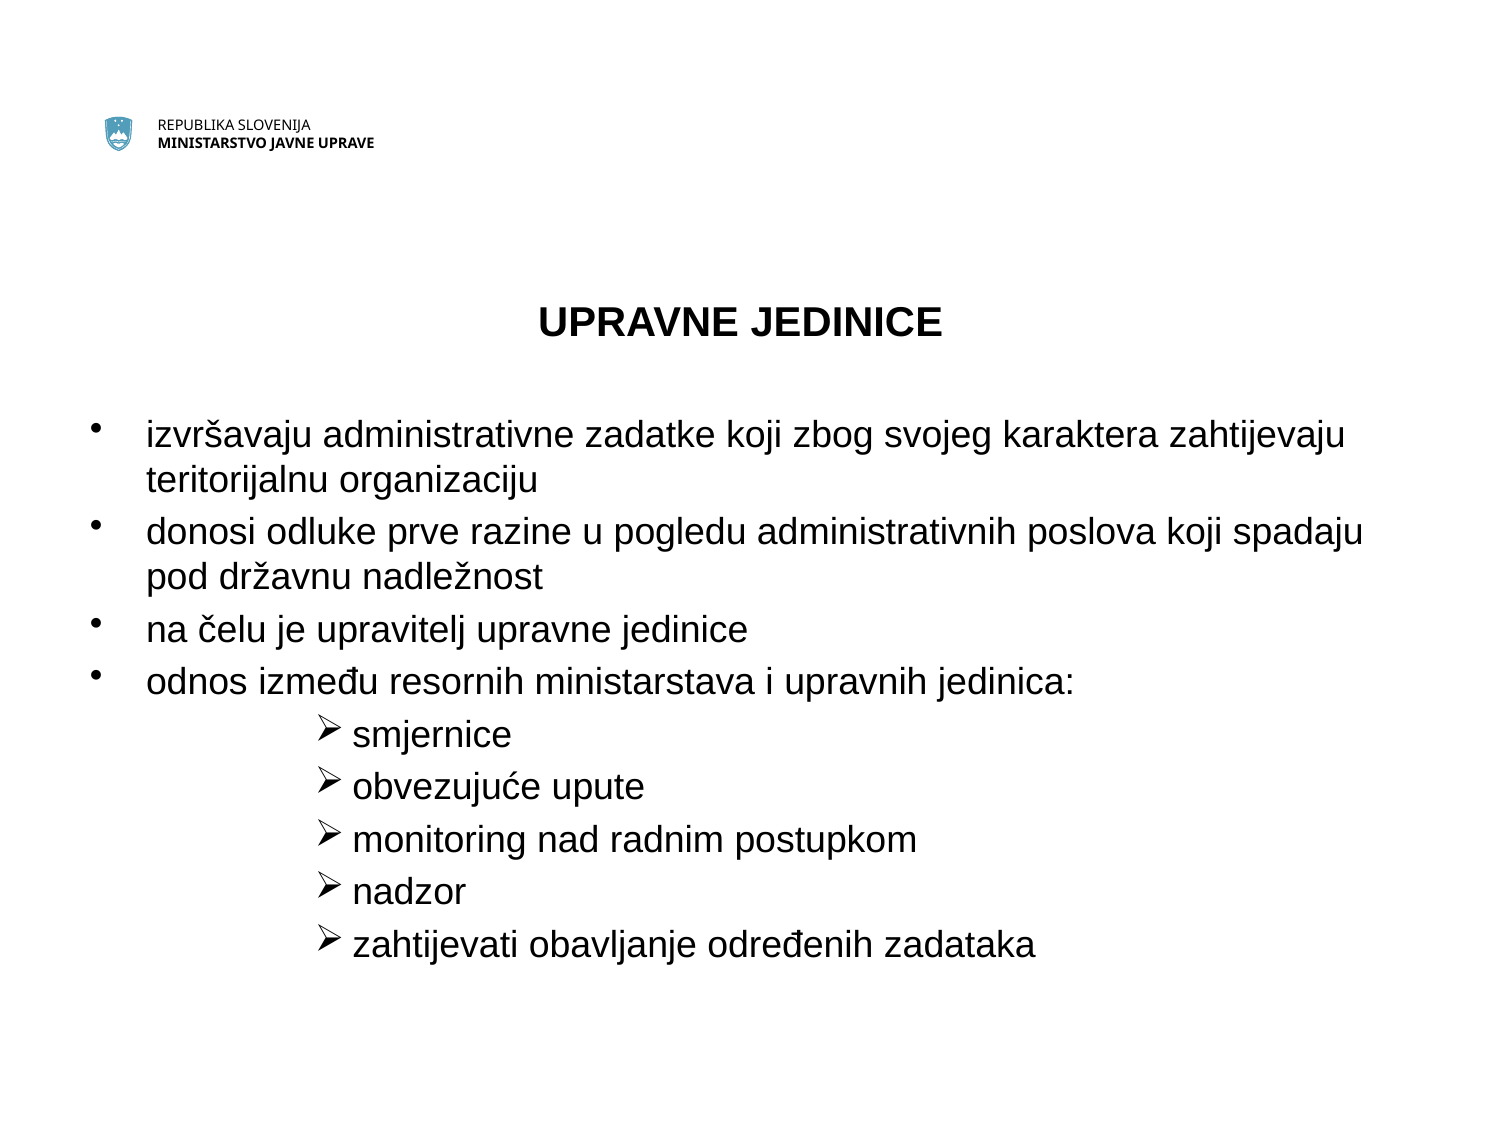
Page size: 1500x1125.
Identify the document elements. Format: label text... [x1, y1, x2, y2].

list UPRAVNE JEDINICE izvršavaju administrativne zadatke koji zbog svojeg karaktera zahtijevaju teritorijalnu organizaciju donosi odluke prve razine u pogledu administrativnih poslova koji spadaju pod državnu nadležnost na čelu je upravitelj upravne jedinice odnos između resornih ministarstava i upravnih jedinica: smjernice obvezujuće upute monitoring nad radnim postupkom nadzor zahtijevati obavljanje određenih zadataka [75, 262, 1425, 1005]
